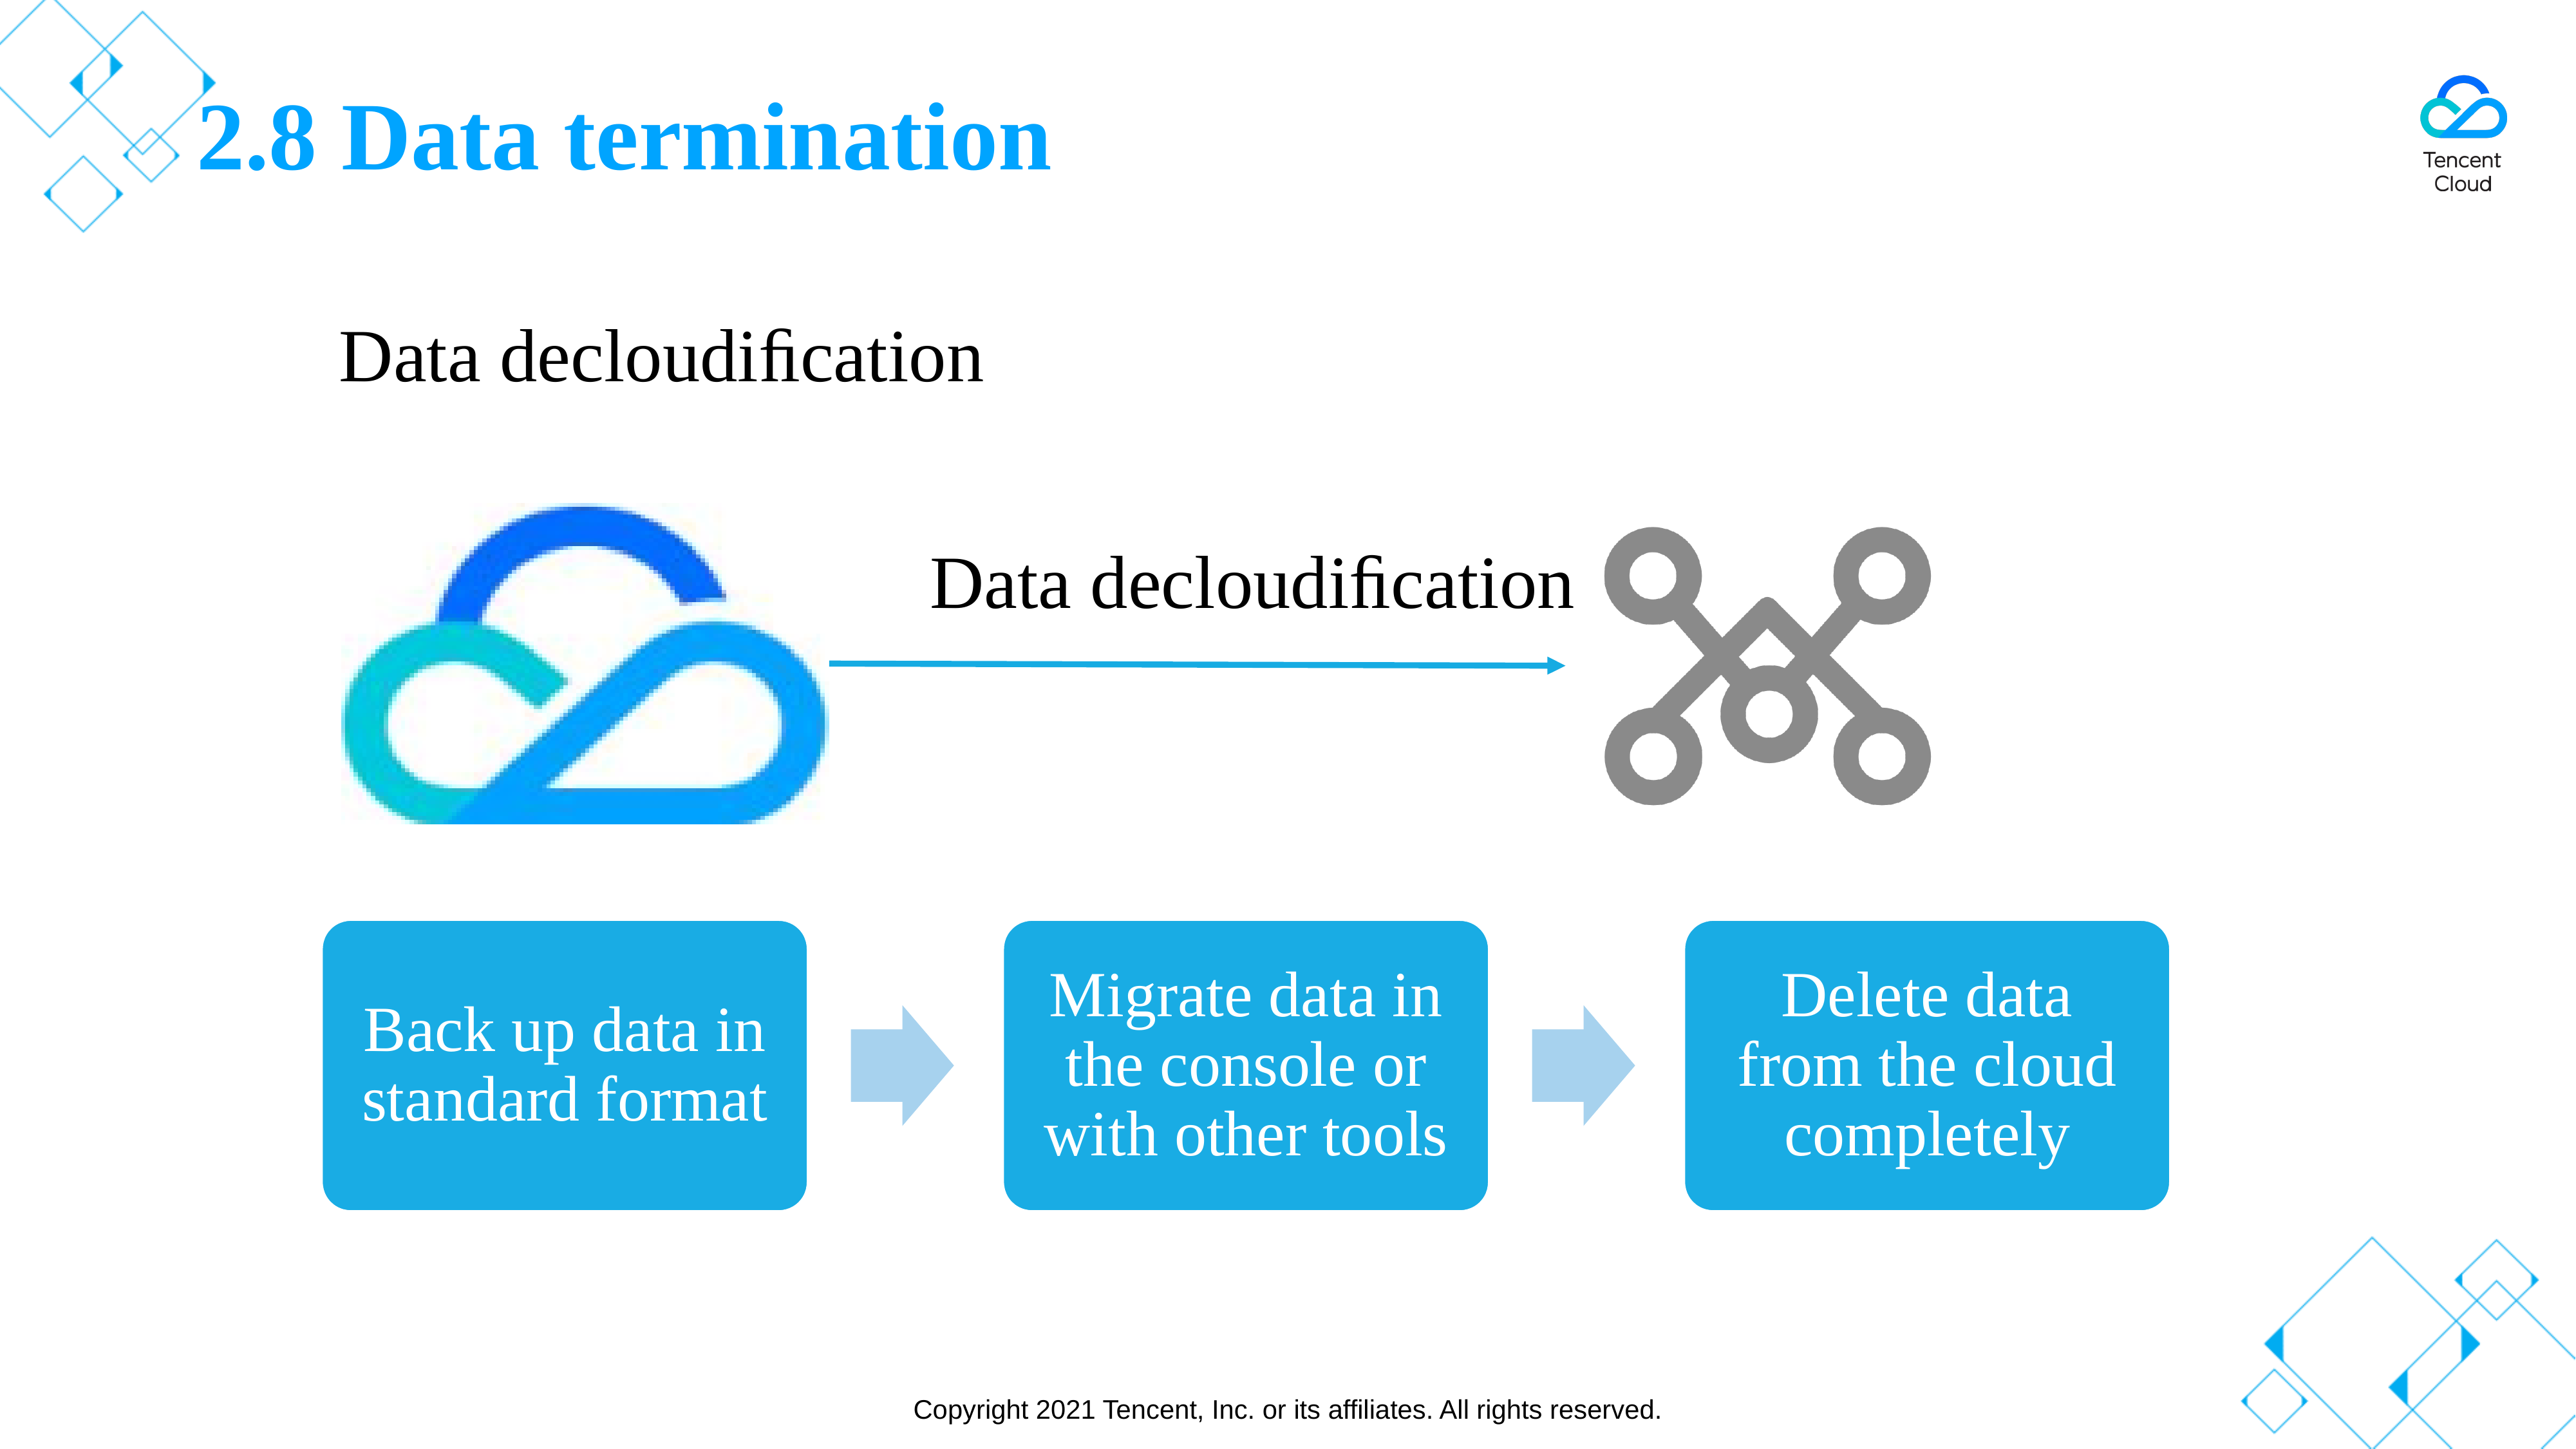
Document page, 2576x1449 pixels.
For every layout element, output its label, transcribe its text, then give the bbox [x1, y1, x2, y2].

picture [0, 0, 2575, 1449]
text_box Data decloudiﬁcation [319, 297, 1162, 407]
title 2.8 Data termination [177, 87, 2252, 189]
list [341, 503, 830, 824]
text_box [321, 919, 2171, 1212]
text_box Data decloudiﬁcation [910, 523, 1562, 633]
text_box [829, 663, 1566, 666]
